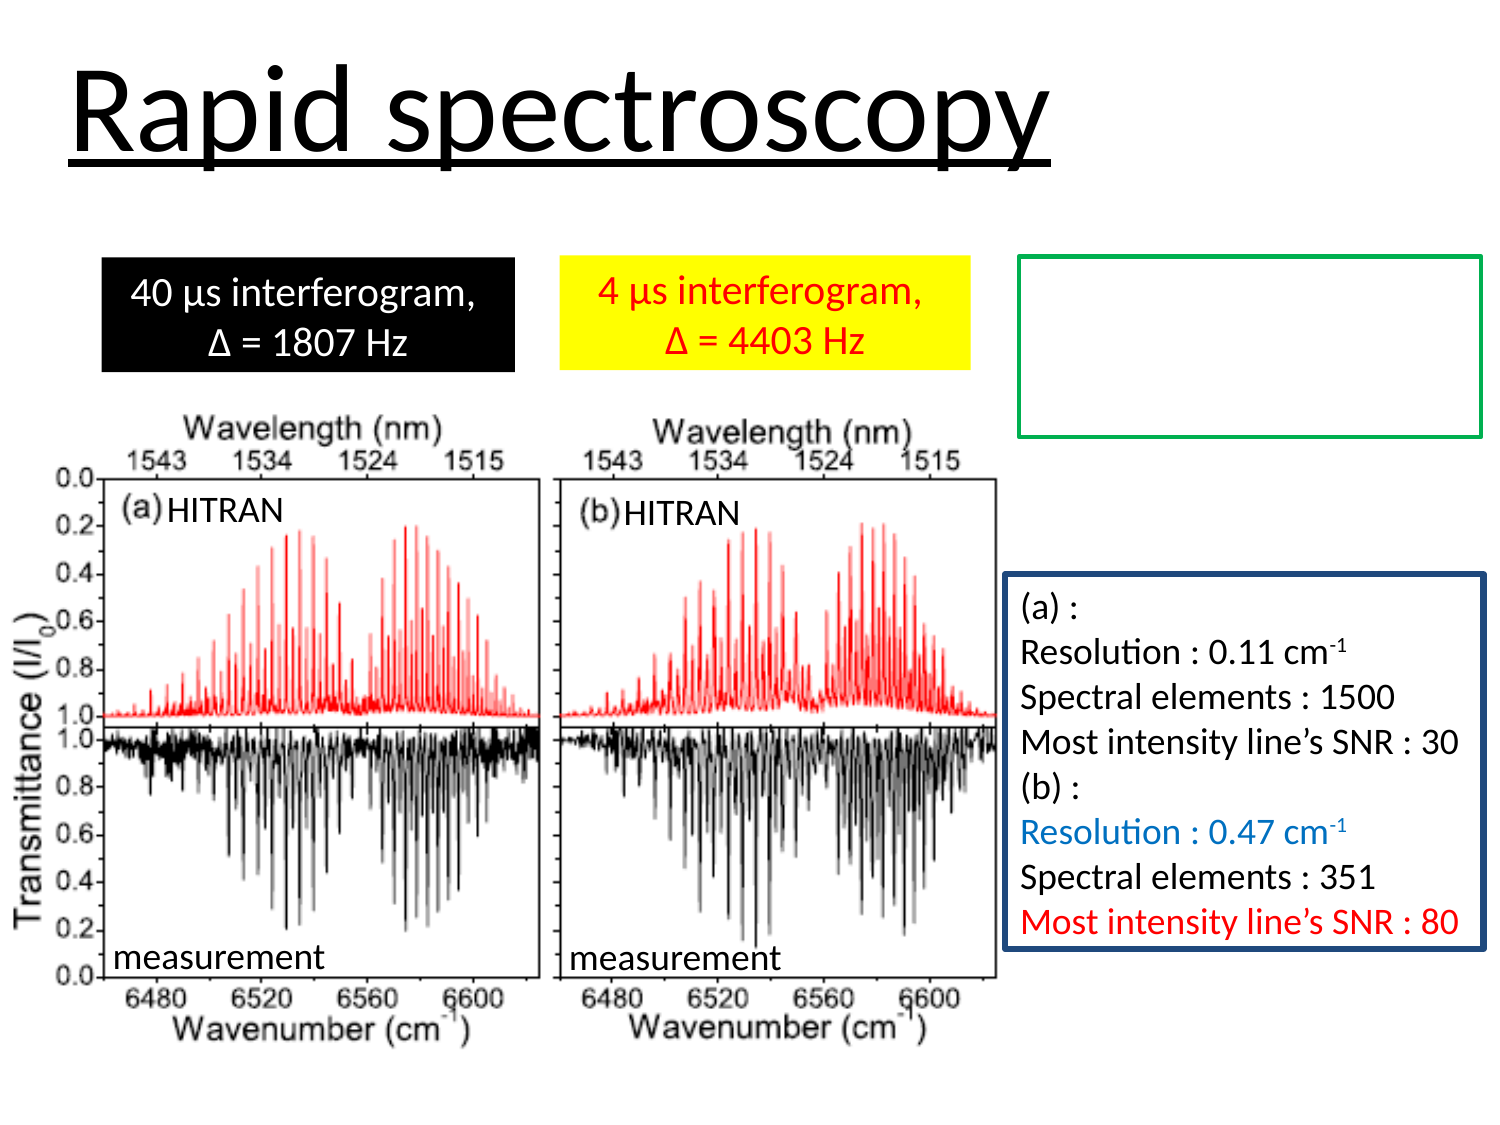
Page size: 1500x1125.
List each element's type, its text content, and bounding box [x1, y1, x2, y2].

picture [0, 395, 1006, 1063]
title Rapid spectroscopy [53, 7, 1404, 195]
text_box 40 μs interferogram, Δ = 1807 Hz [101, 257, 515, 373]
text_box (a) : Resolution : 0.11 cm-1 Spectral elements : 1500 Most intensity line’s SNR : 30 (b) : Resolution : 0.47 cm-1 Spectral elements : 351 Most intensity line’s SNR : 80 [1011, 574, 1484, 949]
text_box 4 μs interferogram, Δ = 4403 Hz [559, 255, 971, 371]
